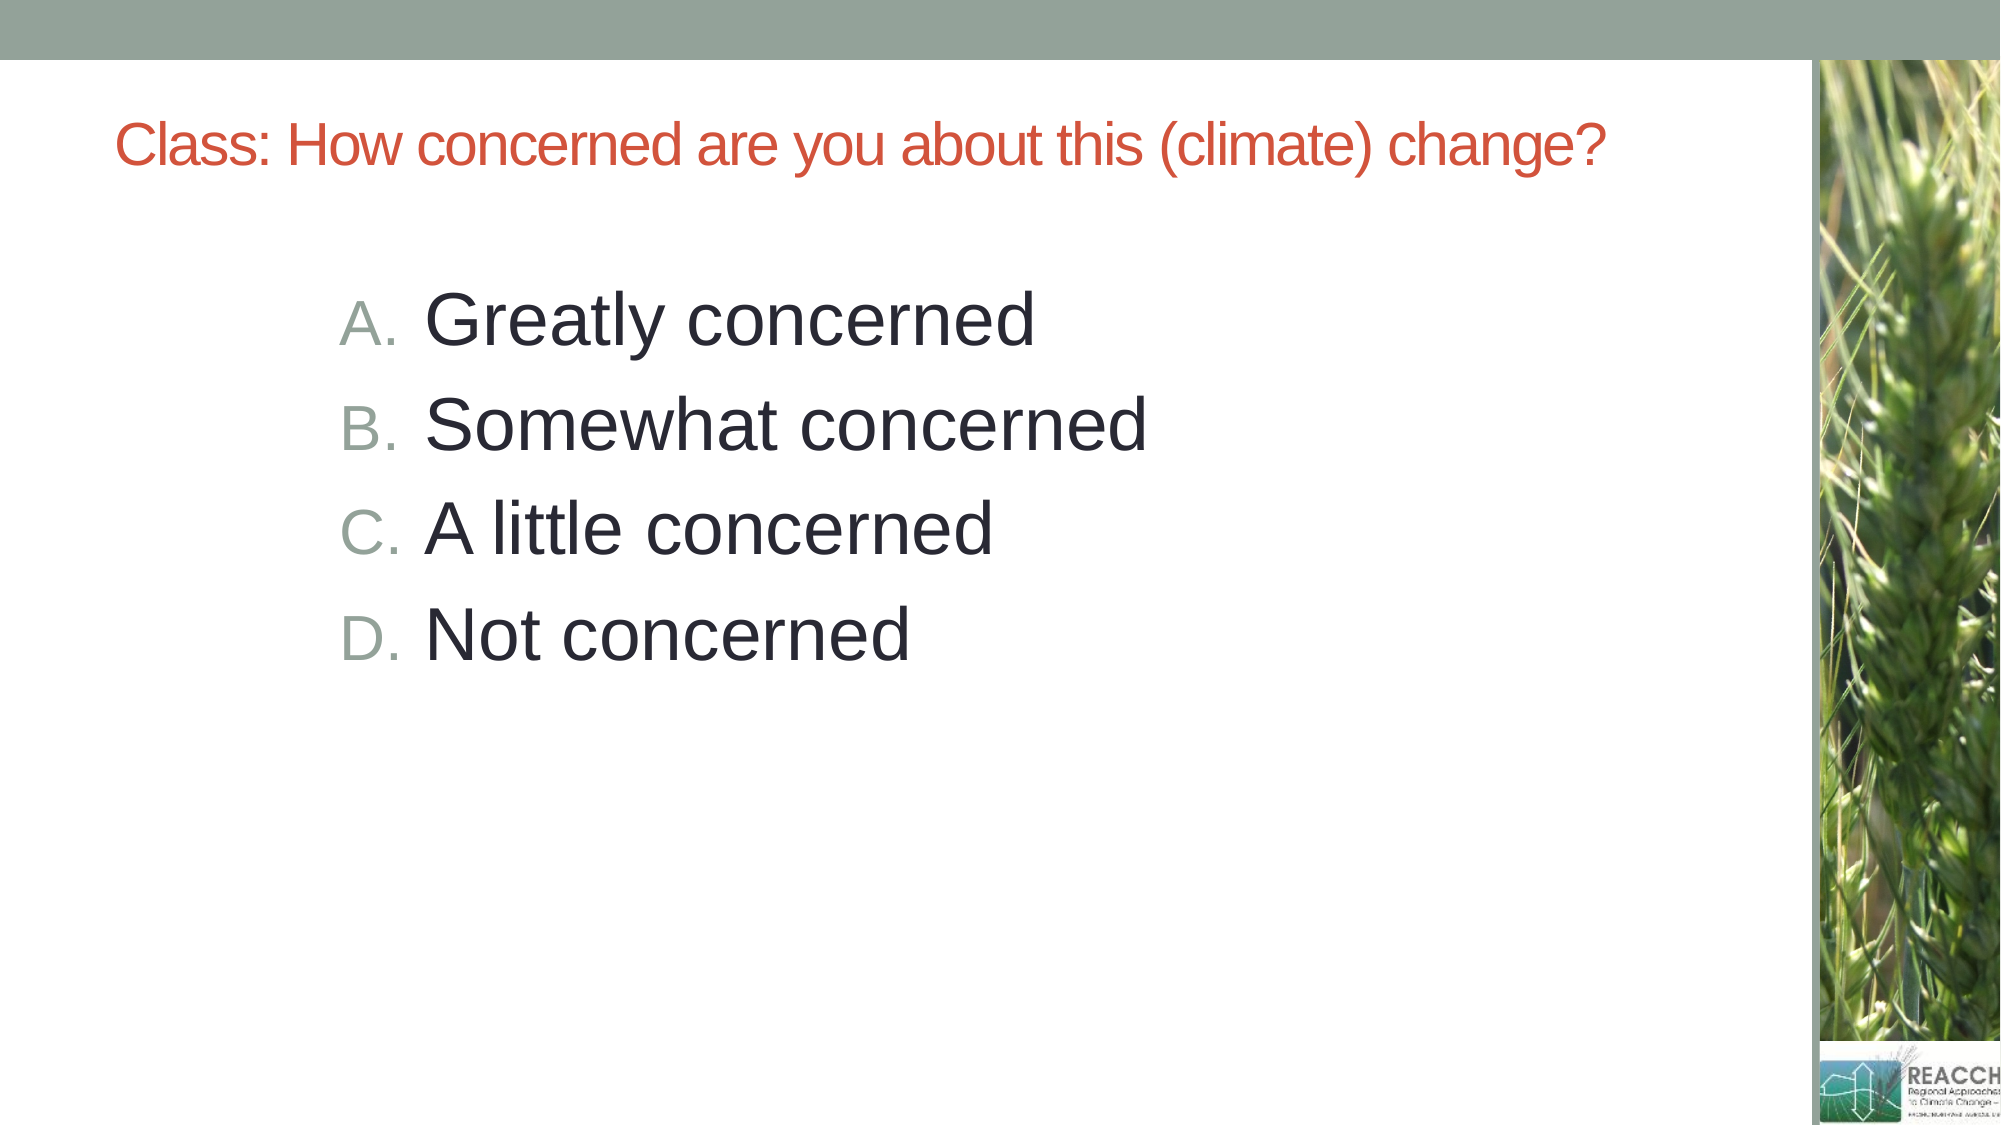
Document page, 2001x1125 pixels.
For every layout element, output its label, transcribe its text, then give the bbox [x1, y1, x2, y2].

title Class: How concerned are you about this (climate) change? [99, 75, 1675, 208]
picture [1819, 56, 2001, 1125]
list Greatly concerned Somewhat concerned A little concerned Not concerned [324, 262, 1413, 1063]
